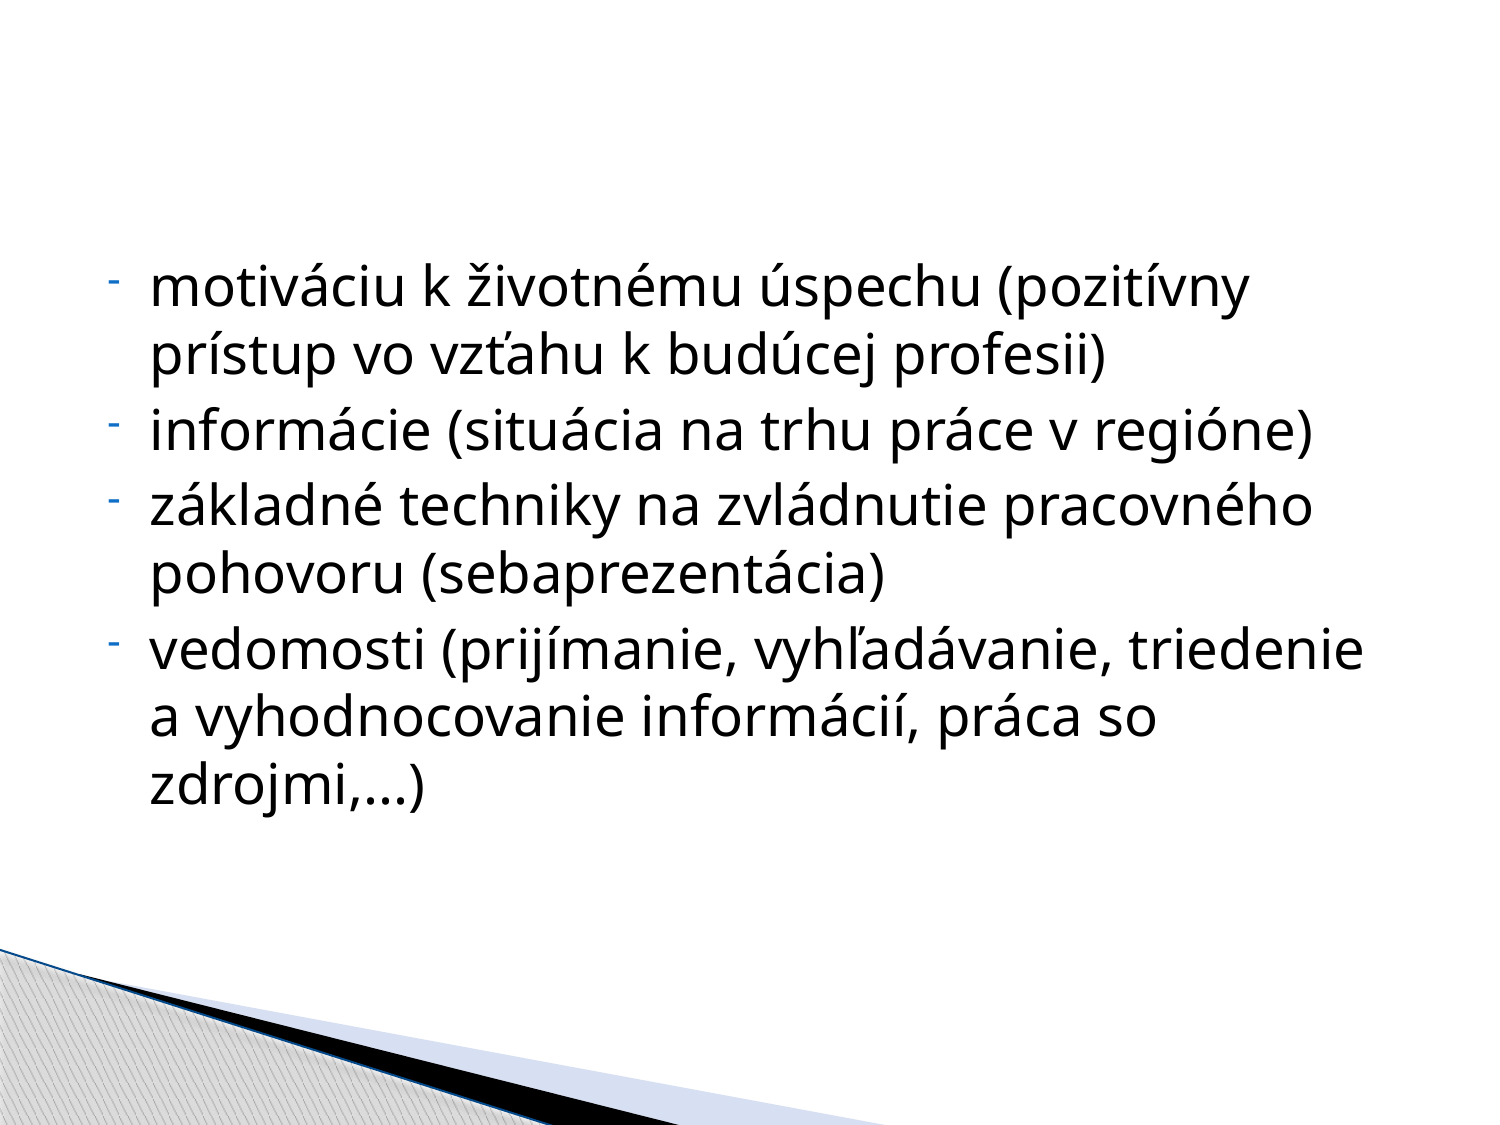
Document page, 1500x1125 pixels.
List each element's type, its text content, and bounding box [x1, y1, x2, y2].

list motiváciu k životnému úspechu (pozitívny prístup vo vzťahu k budúcej profesii) informácie (situácia na trhu práce v regióne) základné techniky na zvládnutie pracovného pohovoru (sebaprezentácia) vedomosti (prijímanie, vyhľadávanie, triedenie a vyhodnocovanie informácií, práca so zdrojmi,...) [75, 243, 1425, 986]
